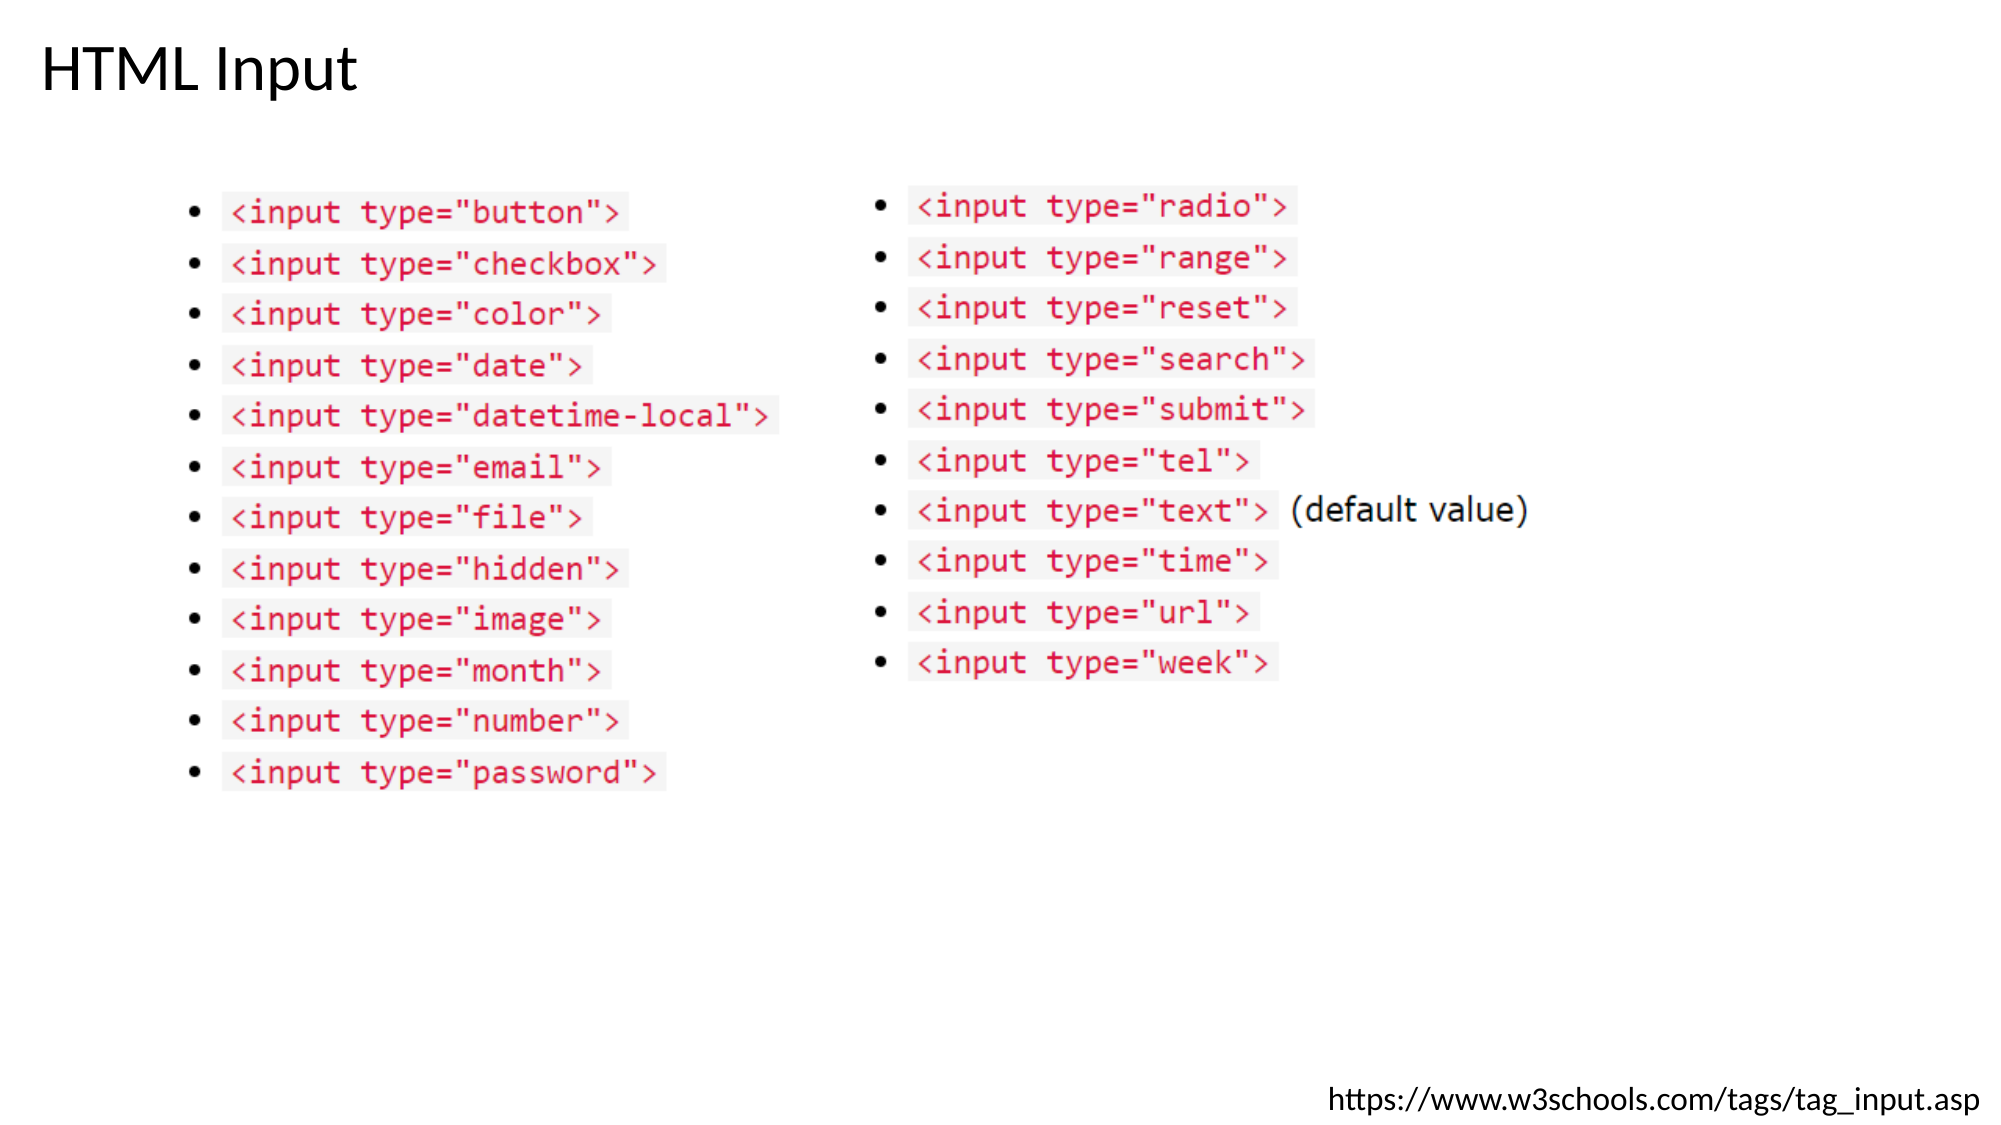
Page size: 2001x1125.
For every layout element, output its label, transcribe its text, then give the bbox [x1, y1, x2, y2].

text_box HTML Input [26, 16, 1977, 112]
text_box https://www.w3schools.com/tags/tag_input.asp [1312, 1069, 1997, 1125]
picture [166, 178, 1539, 796]
